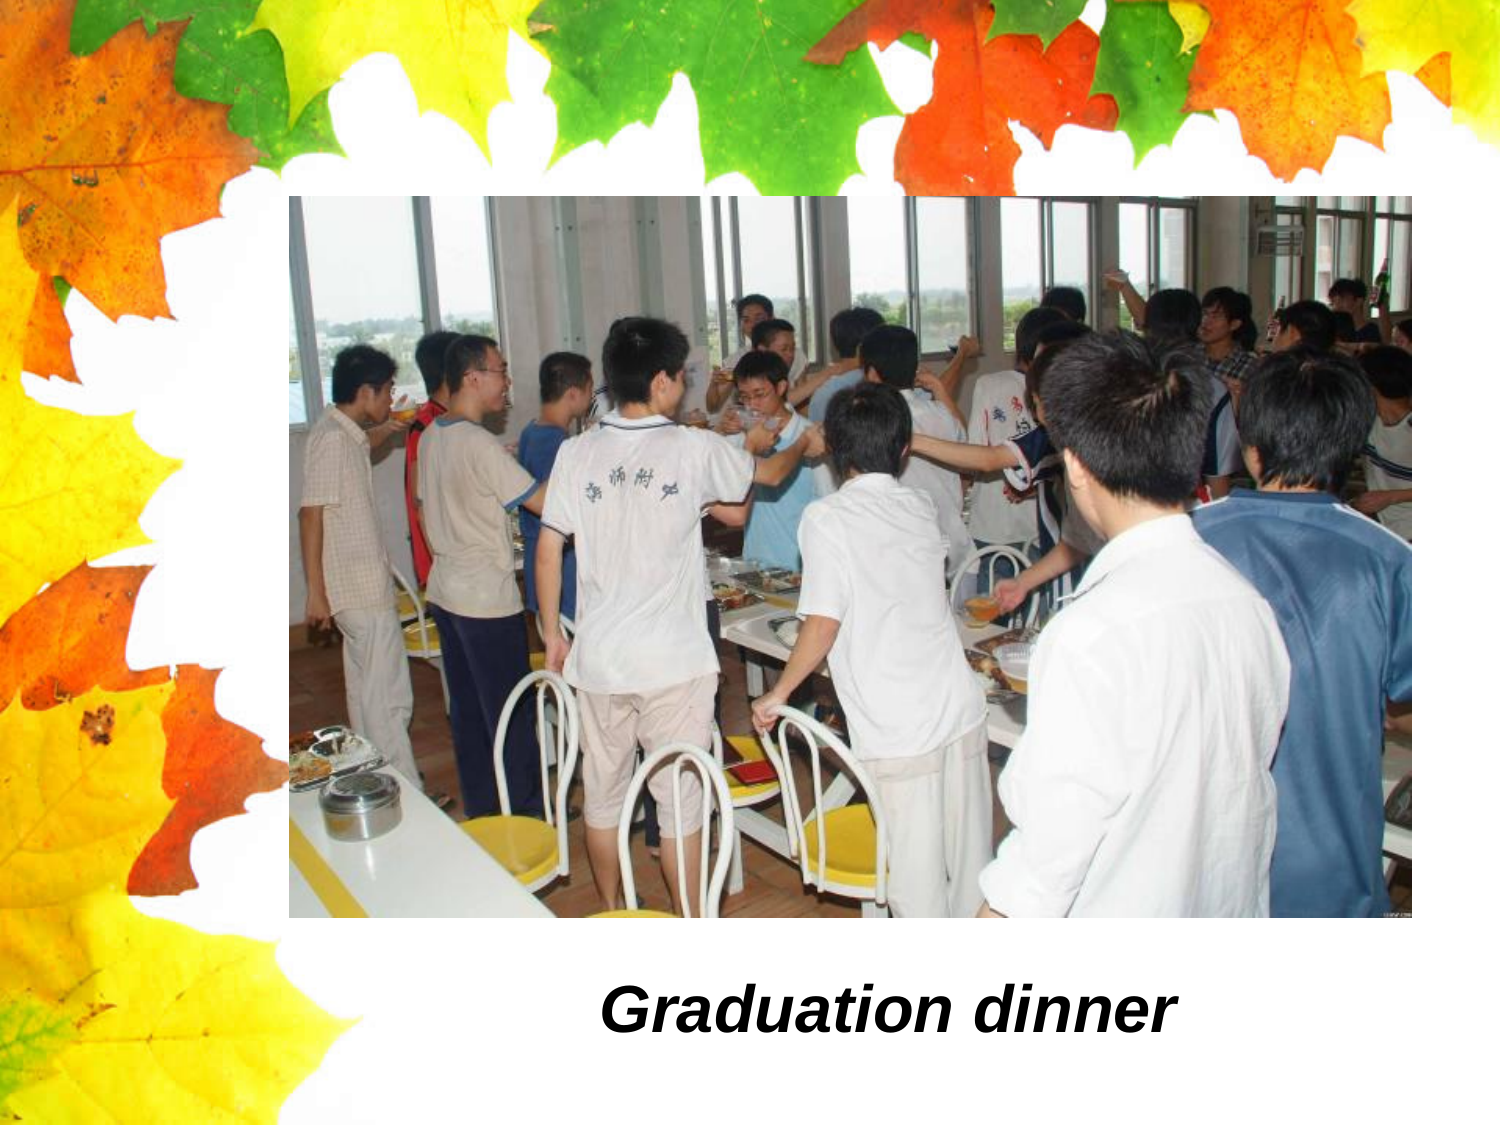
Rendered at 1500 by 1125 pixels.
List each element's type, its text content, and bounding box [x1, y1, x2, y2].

picture [0, 0, 1500, 1125]
text_box Graduation dinner [584, 958, 1203, 1054]
